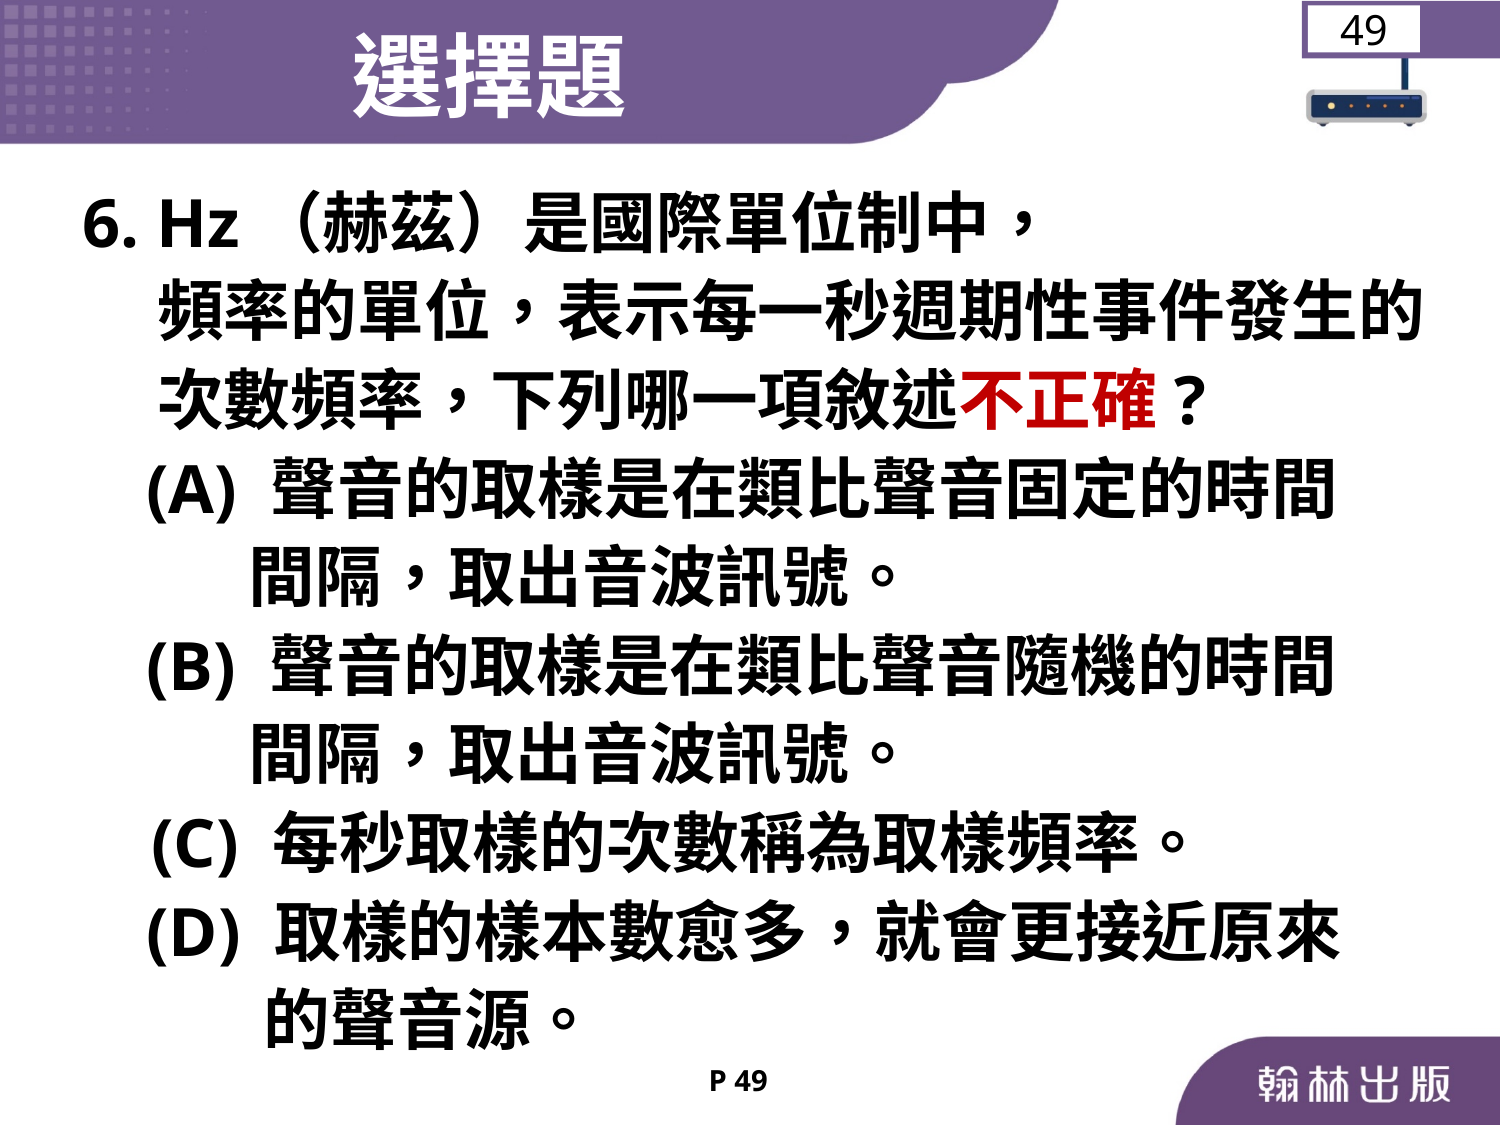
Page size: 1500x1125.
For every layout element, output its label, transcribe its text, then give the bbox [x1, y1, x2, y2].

text_box P 49 [693, 1054, 873, 1105]
text_box 49 [1307, 4, 1421, 53]
picture [0, 0, 1500, 1125]
text_box [1301, 0, 1500, 59]
list 6. Hz（赫茲）是國際單位制中， 頻率的單位，表示每一秒週期性事件發生的 次數頻率，下列哪一項敘述不正確? (A) 聲音的取樣是在類比聲音固定的時間 間隔，取出音波訊號。 (B) 聲音的取樣是在類比聲音隨機的時間 間隔，取出音波訊號。 (C) 每秒取樣的次數稱為取樣頻率。 (D) 取樣的樣本數愈多，就會更接近原來 的聲音源。 [50, 182, 1457, 871]
text_box 選擇題 [336, 0, 1229, 162]
